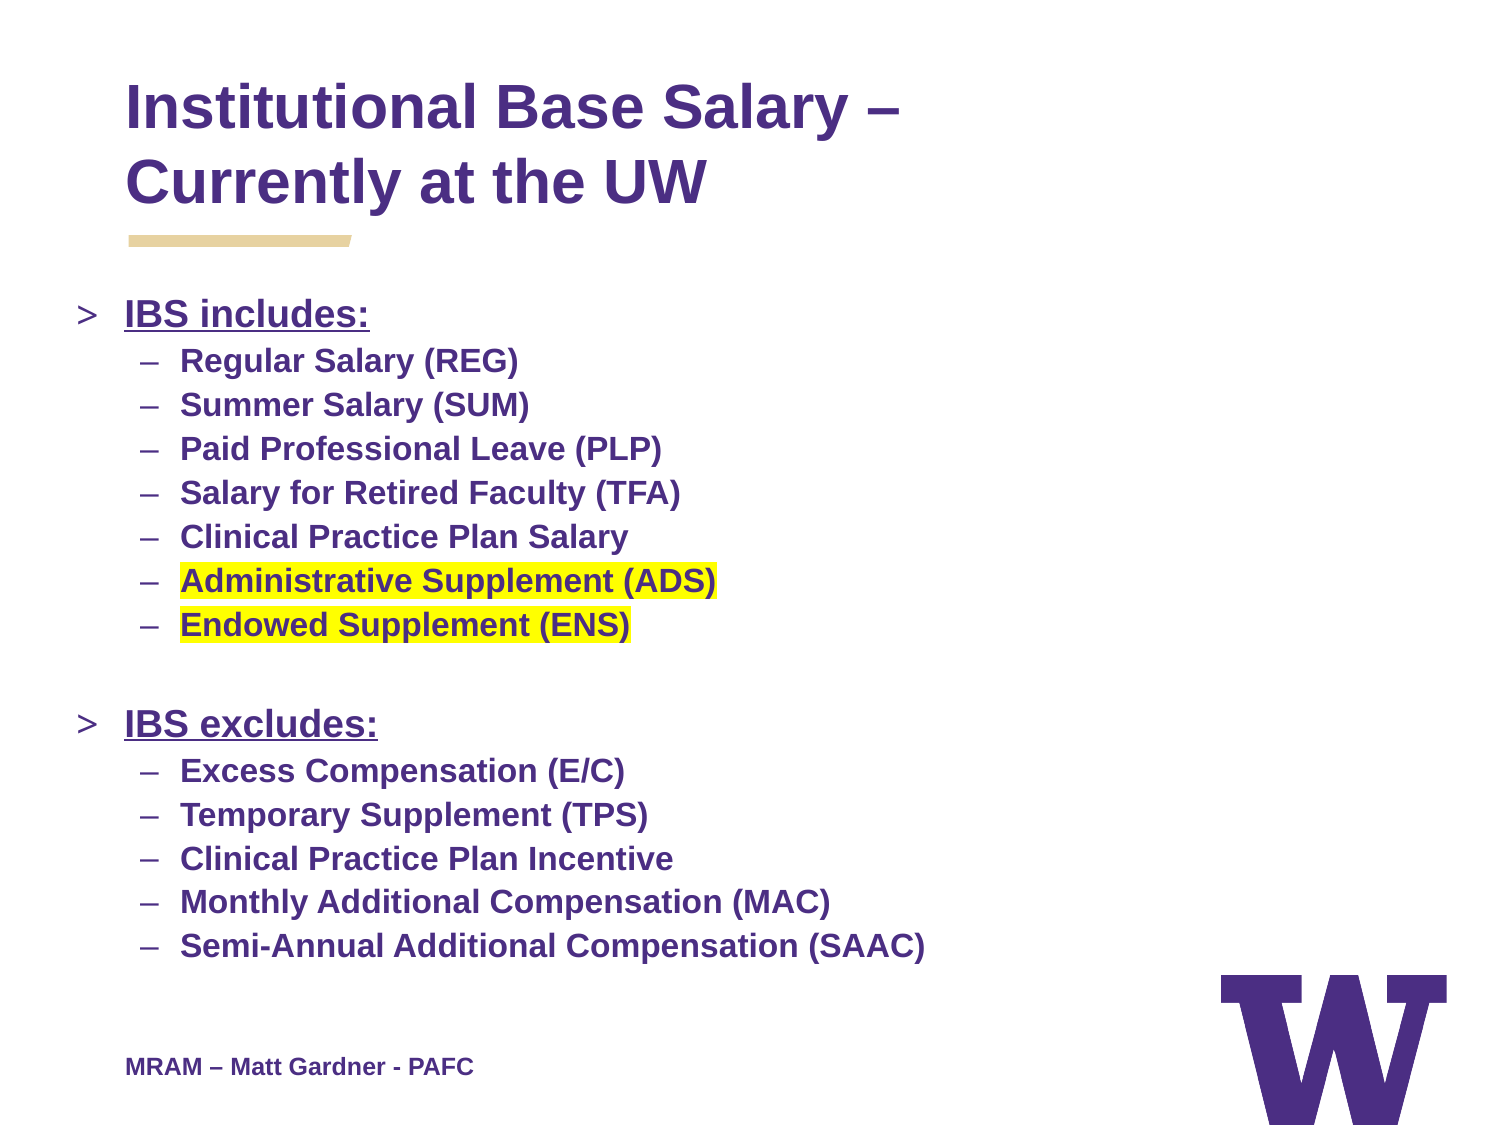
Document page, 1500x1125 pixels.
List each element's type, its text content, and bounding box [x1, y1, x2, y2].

list Institutional Base Salary – Currently at the UW [110, 60, 1453, 224]
picture [128, 235, 352, 247]
list IBS includes: Regular Salary (REG) Summer Salary (SUM) Paid Professional Leave (PLP) Salary for Retired Faculty (TFA) Clinical Practice Plan Salary Administrative Supplement (ADS) Endowed Supplement (ENS) IBS excludes: Excess Compensation (E/C) Temporary Supplement (TPS) Clinical Practice Plan Incentive Monthly Additional Compensation (MAC) Semi-Annual Additional Compensation (SAAC) [61, 284, 1453, 978]
title MRAM – Matt Gardner - PAFC [110, 1033, 1297, 1088]
picture [1221, 978, 1447, 1125]
